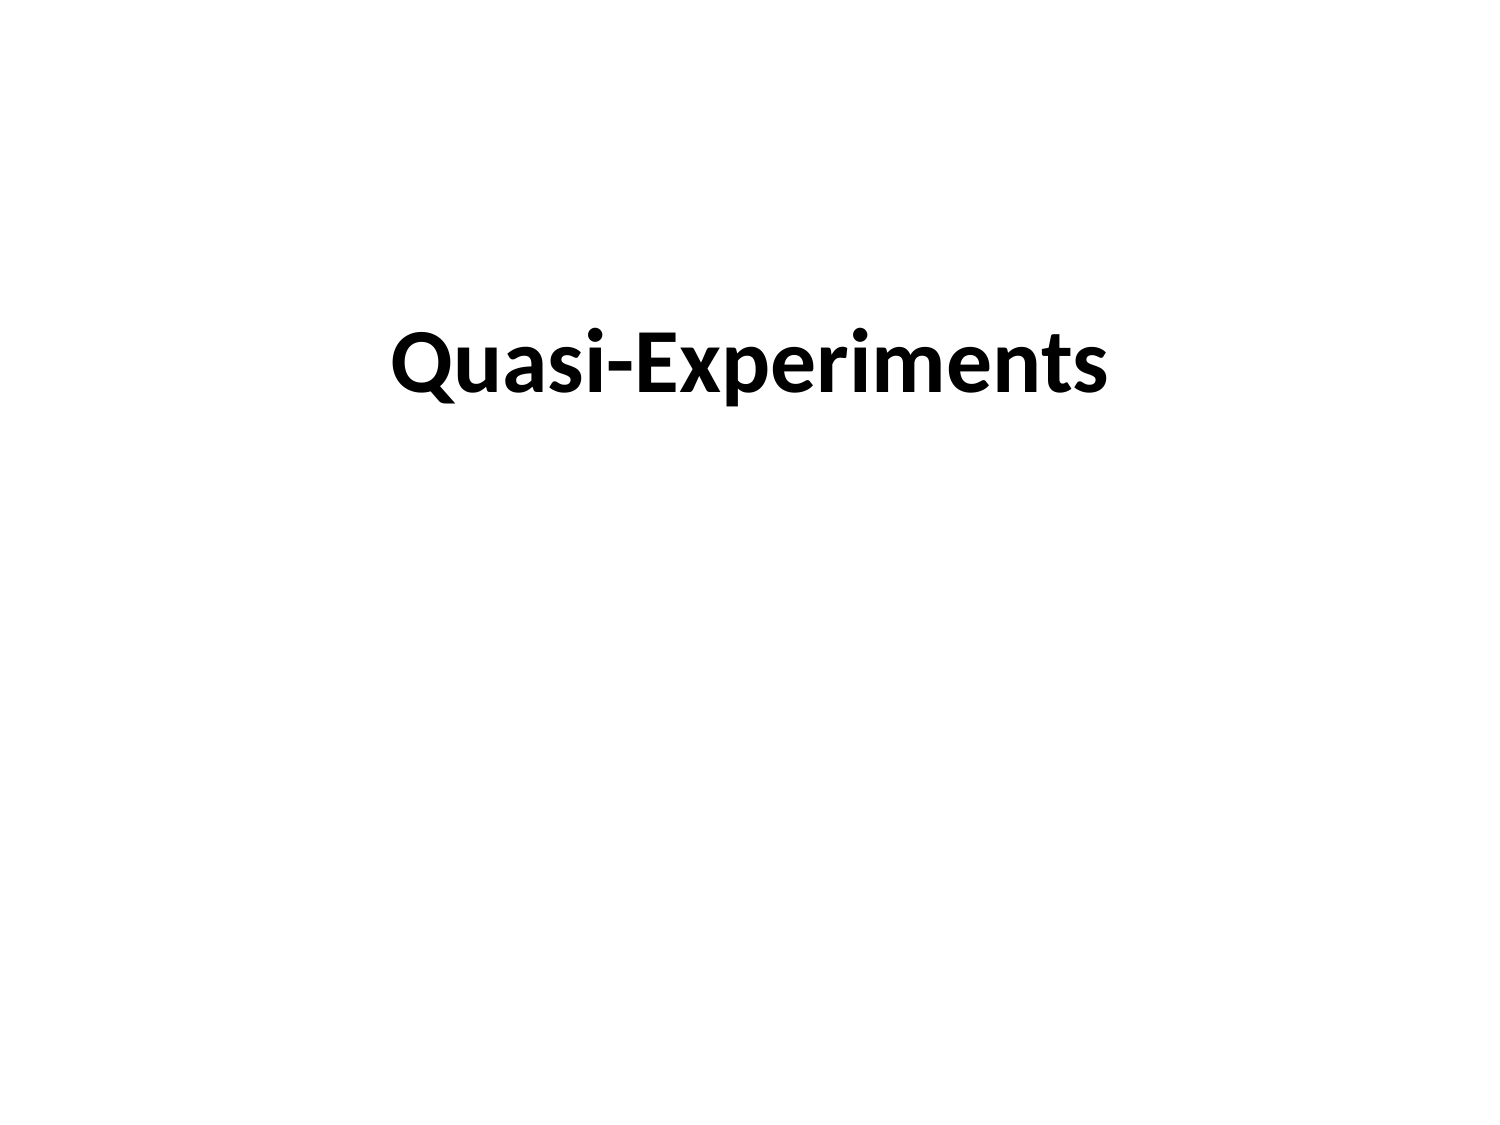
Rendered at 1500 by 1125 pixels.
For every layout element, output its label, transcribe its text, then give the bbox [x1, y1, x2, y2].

title Quasi-Experiments [112, 149, 1388, 563]
